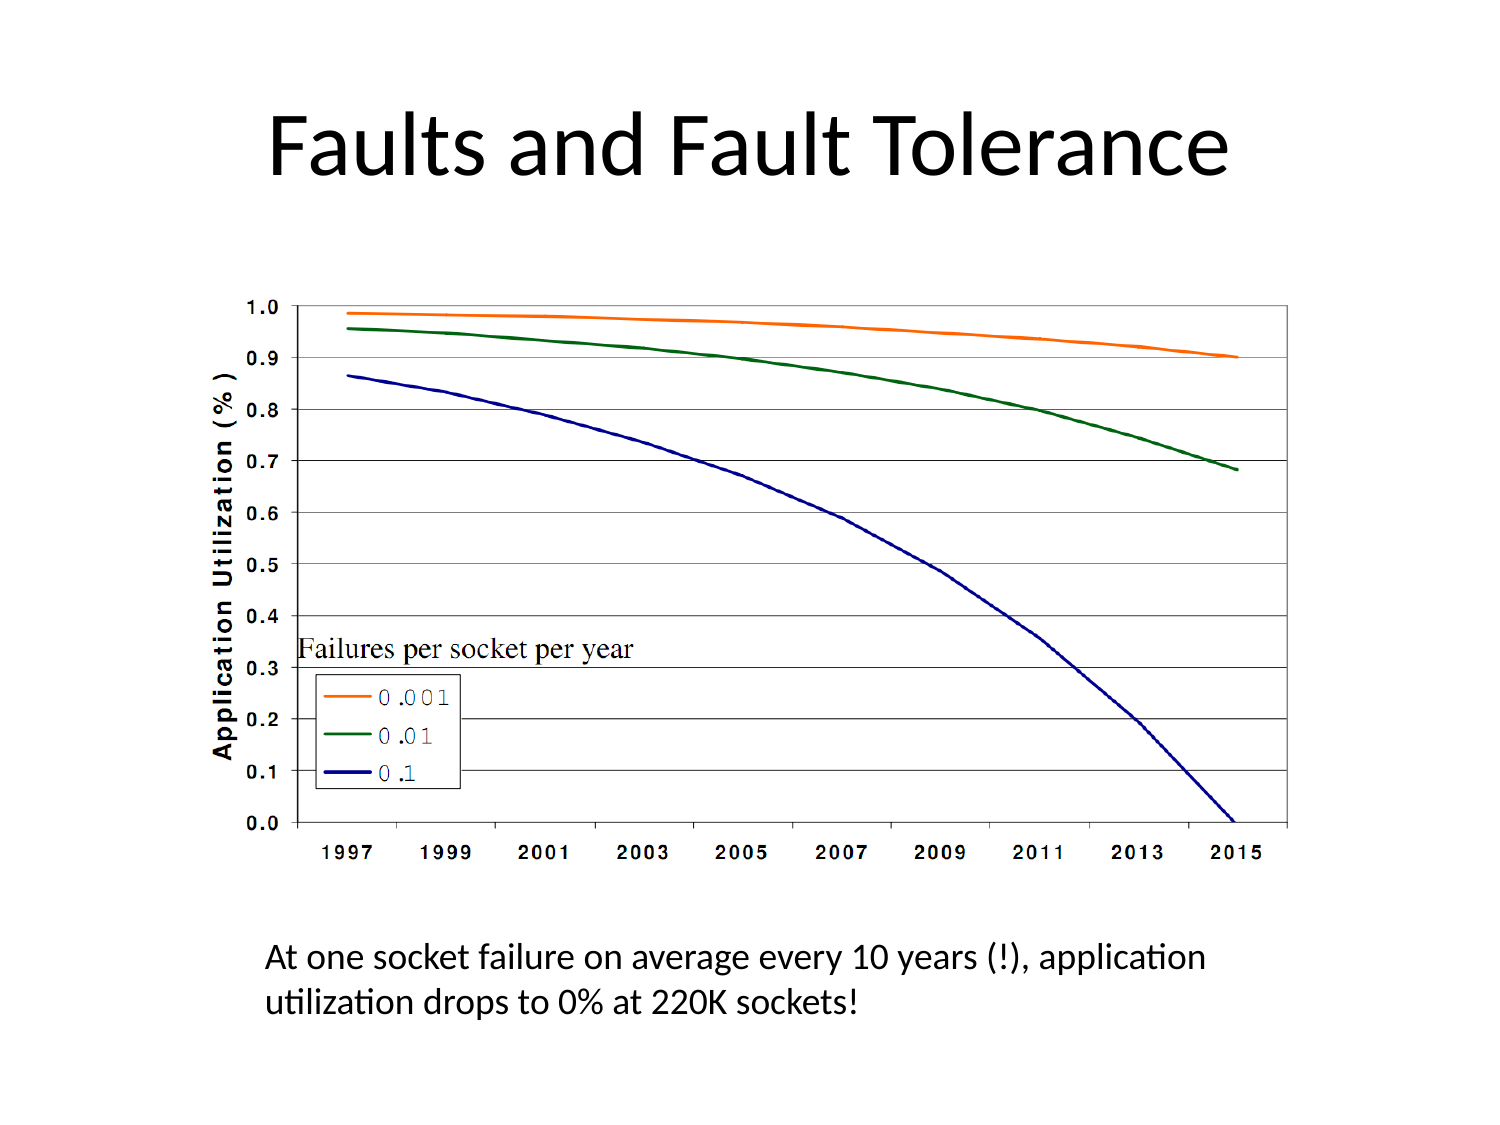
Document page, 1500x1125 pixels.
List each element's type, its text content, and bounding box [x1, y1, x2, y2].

text_box At one socket failure on average every 10 years (!), application utilization drops to 0% at 220K sockets! [249, 924, 1325, 1030]
title Faults and Fault Tolerance [75, 45, 1425, 233]
picture [187, 274, 1301, 888]
